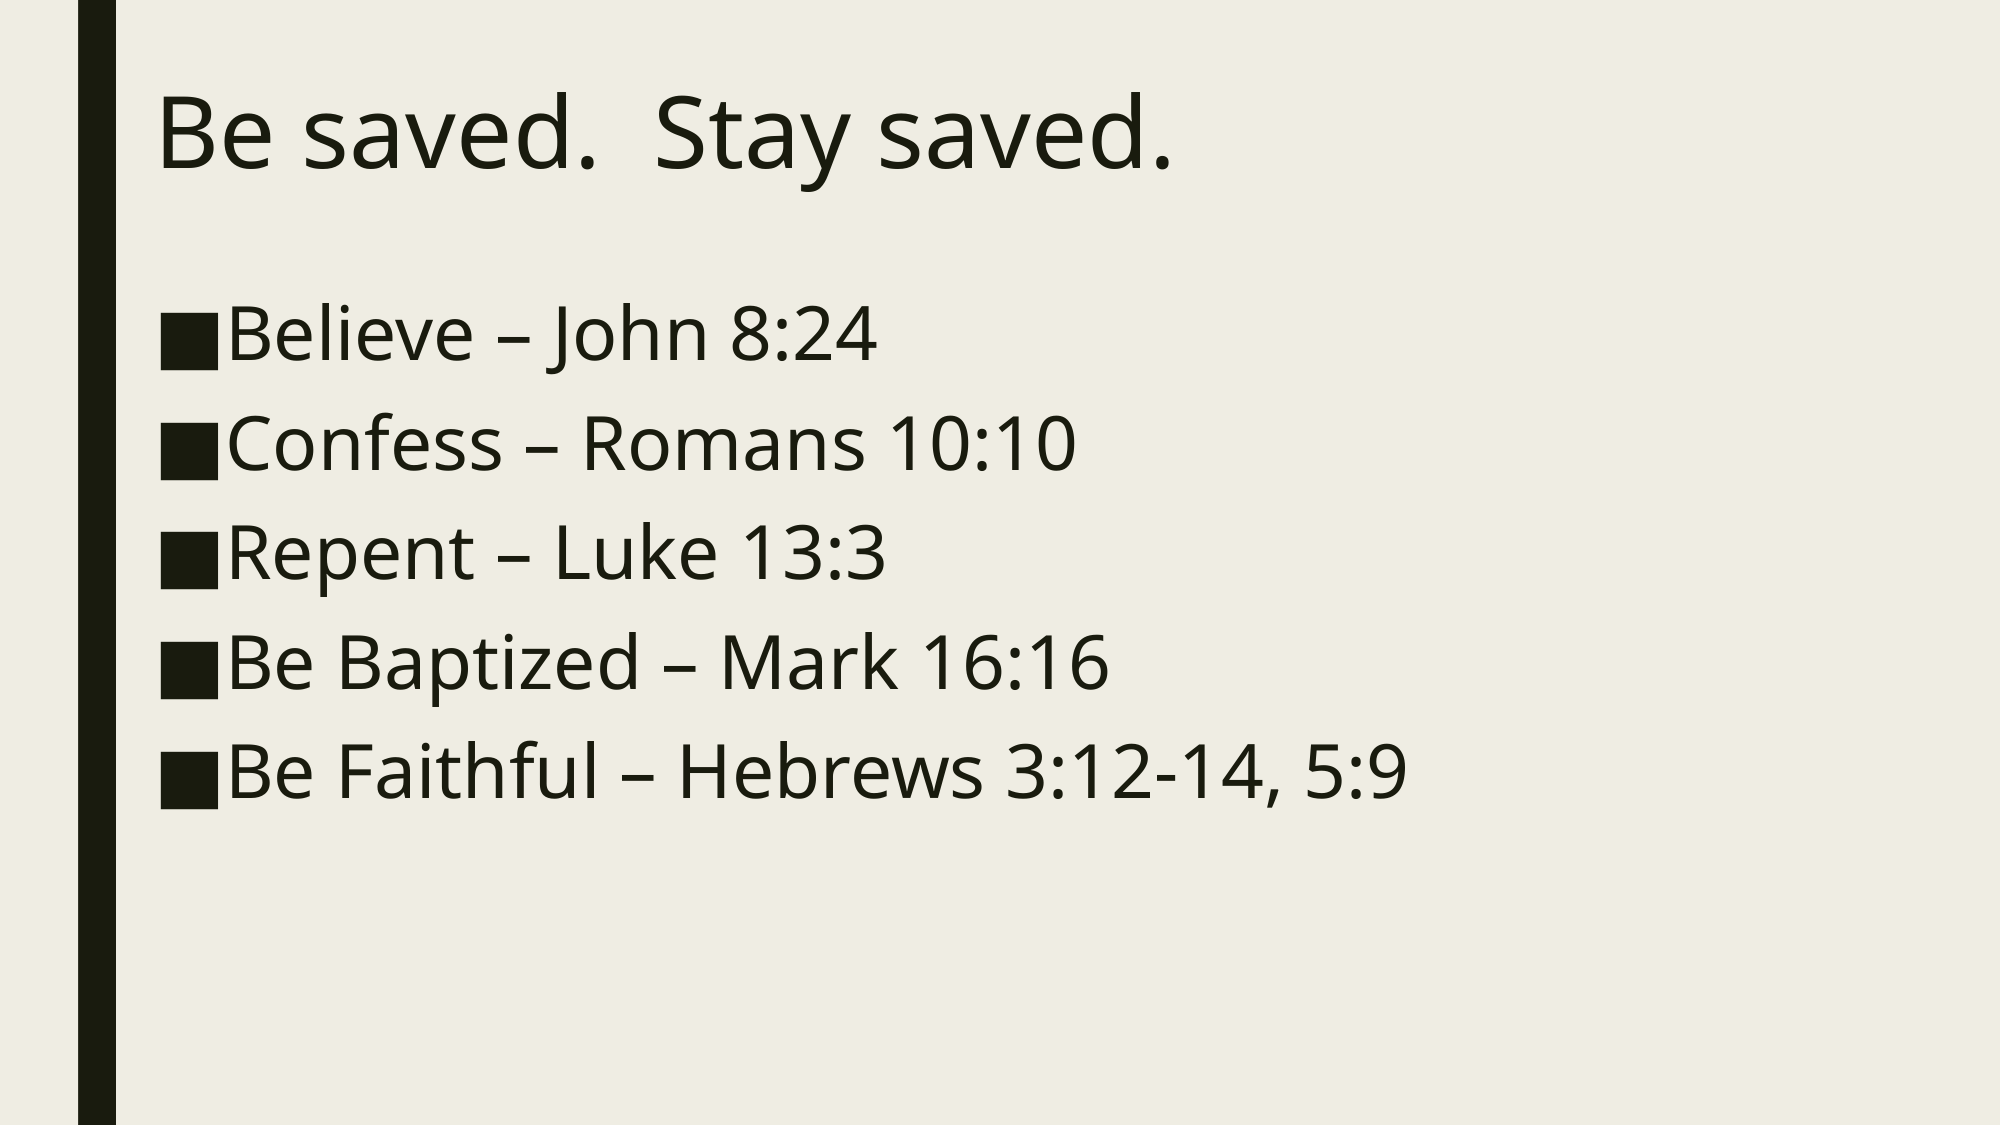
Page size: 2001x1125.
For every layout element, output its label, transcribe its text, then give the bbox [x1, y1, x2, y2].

list Believe – John 8:24 Confess – Romans 10:10 Repent – Luke 13:3 Be Baptized – Mark 16:16 Be Faithful – Hebrews 3:12-14, 5:9 [139, 285, 1969, 1100]
title Be saved. Stay saved. [139, 14, 1969, 259]
